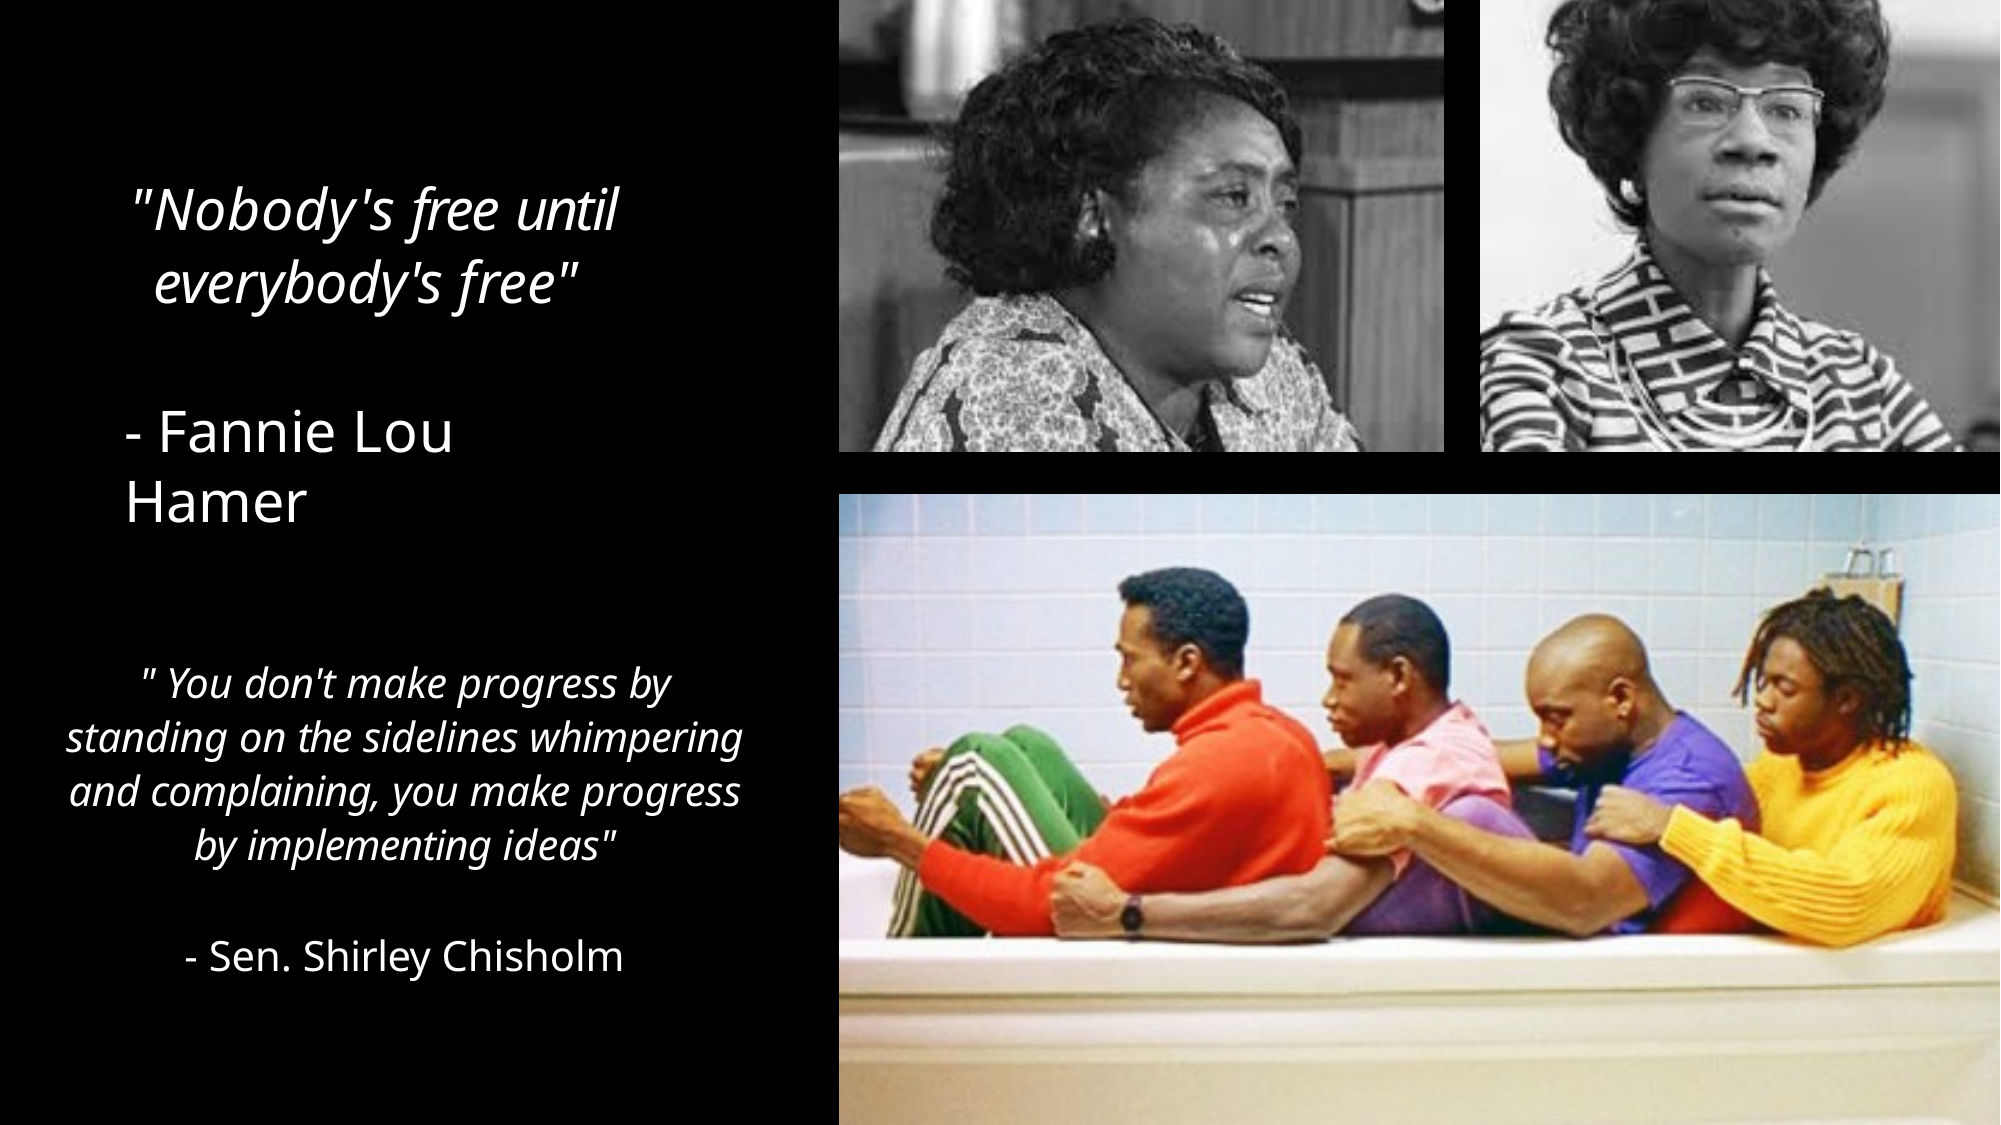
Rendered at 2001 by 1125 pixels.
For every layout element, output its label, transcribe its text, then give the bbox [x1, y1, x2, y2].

title "Nobody's free until everybody's free" [128, 167, 619, 357]
picture [1480, 0, 2000, 453]
text_box " You don't make progress by standing on the sidelines whimpering and complaining, you make progress by implementing ideas" - Sen. Shirley Chisholm [55, 651, 754, 980]
picture [839, 0, 1444, 453]
text_box - Fannie Lou Hamer [122, 394, 625, 534]
picture [839, 493, 2000, 1125]
